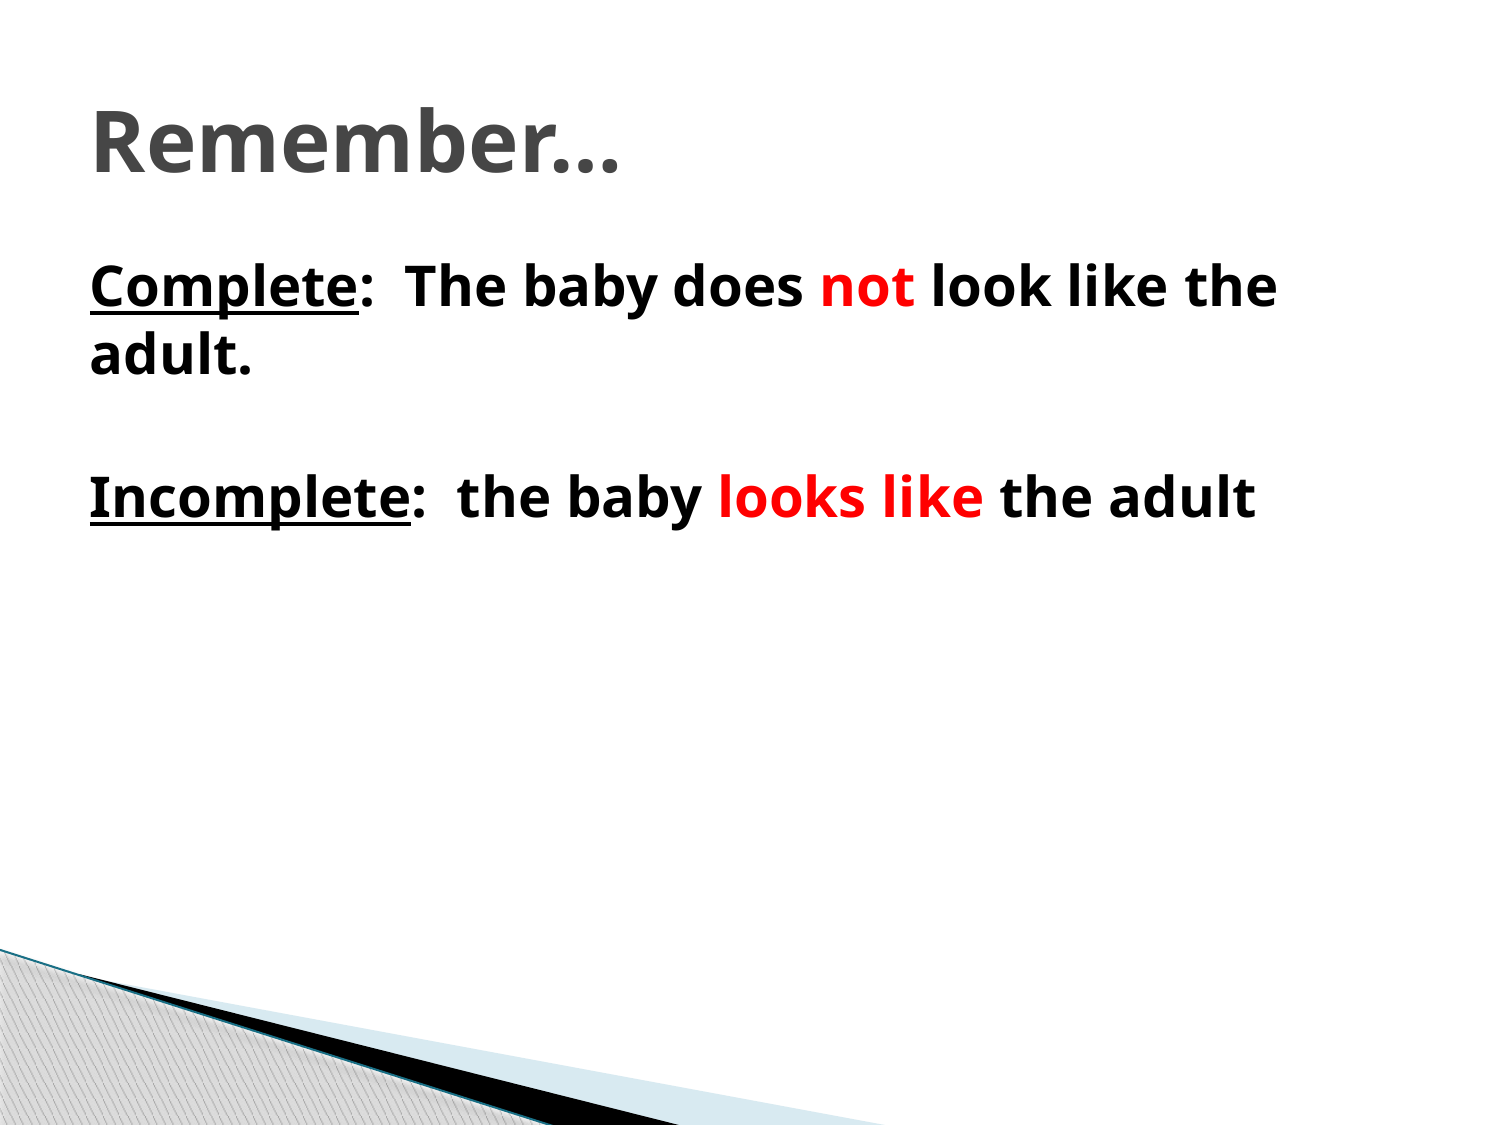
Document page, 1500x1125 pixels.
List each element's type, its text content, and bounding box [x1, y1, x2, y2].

title Remember… [75, 45, 1425, 233]
list Complete: The baby does not look like the adult. Incomplete: the baby looks like the adult [75, 243, 1425, 986]
